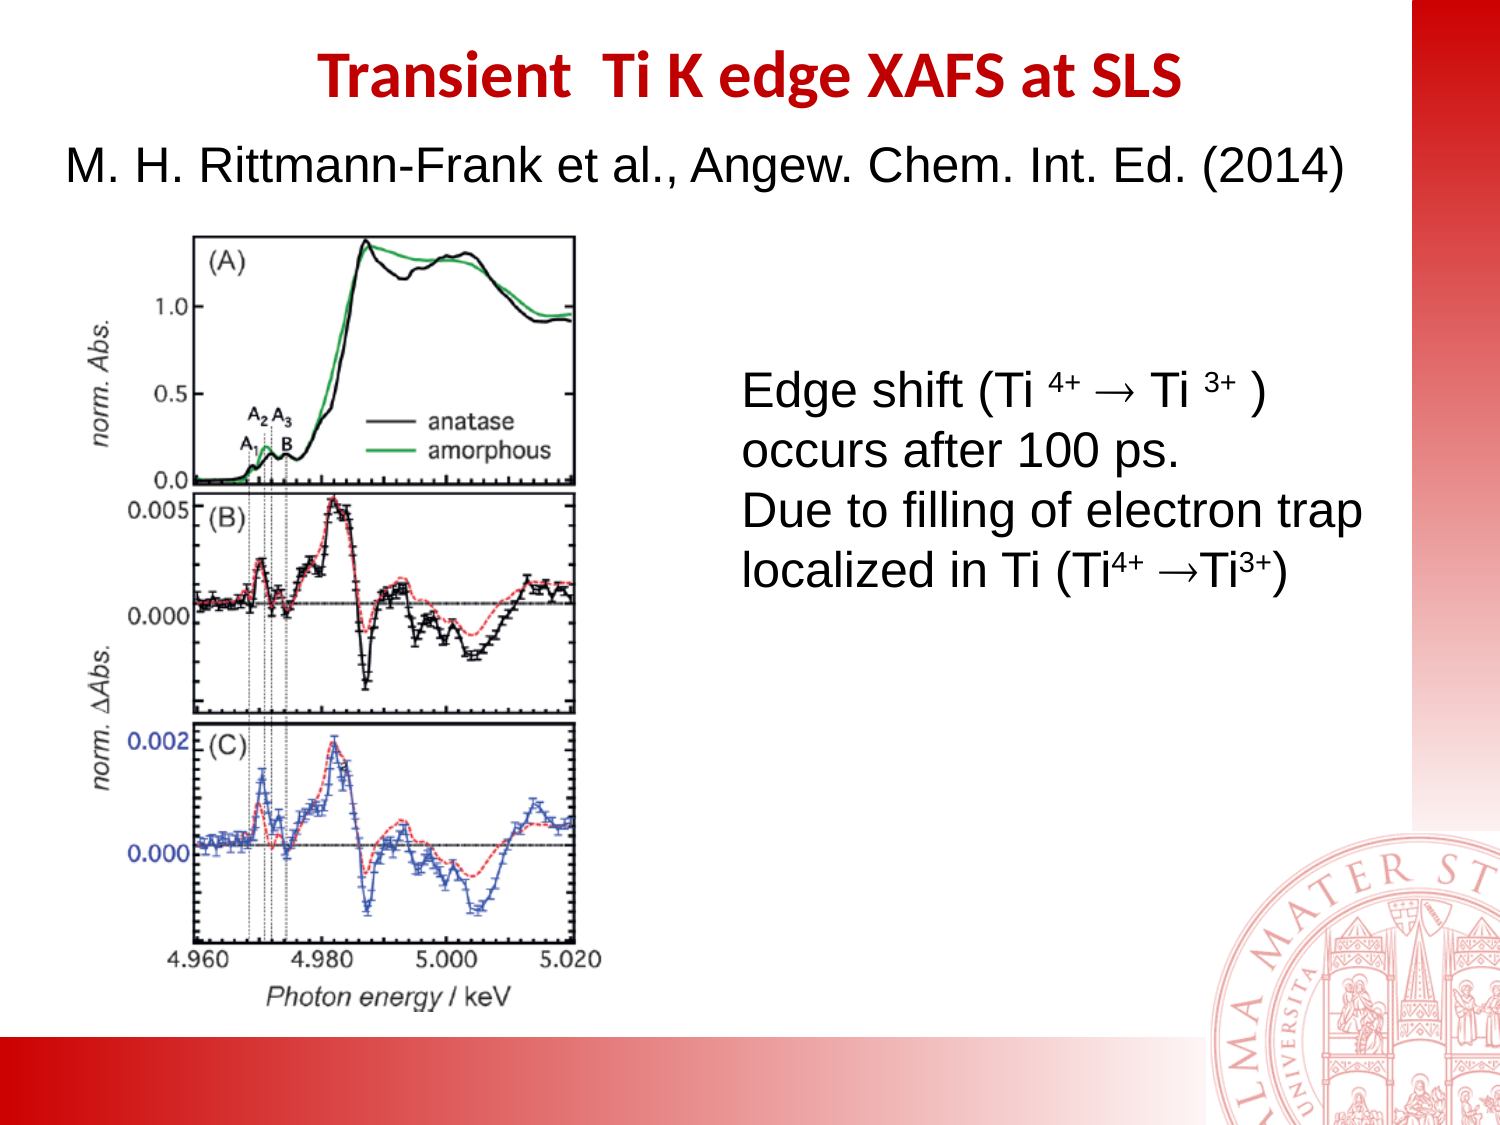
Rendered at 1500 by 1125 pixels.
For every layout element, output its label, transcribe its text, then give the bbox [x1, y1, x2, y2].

text_box M. H. Rittmann-Frank et al., Angew. Chem. Int. Ed. (2014) [49, 124, 1413, 200]
text_box Edge shift (Ti 4+  Ti 3+ ) occurs after 100 ps. Due to filling of electron trap localized in Ti (Ti4+ Ti3+) [726, 349, 1388, 605]
picture [49, 191, 640, 1012]
title Transient Ti K edge XAFS at SLS [37, 12, 1463, 131]
picture [1206, 831, 1500, 1125]
